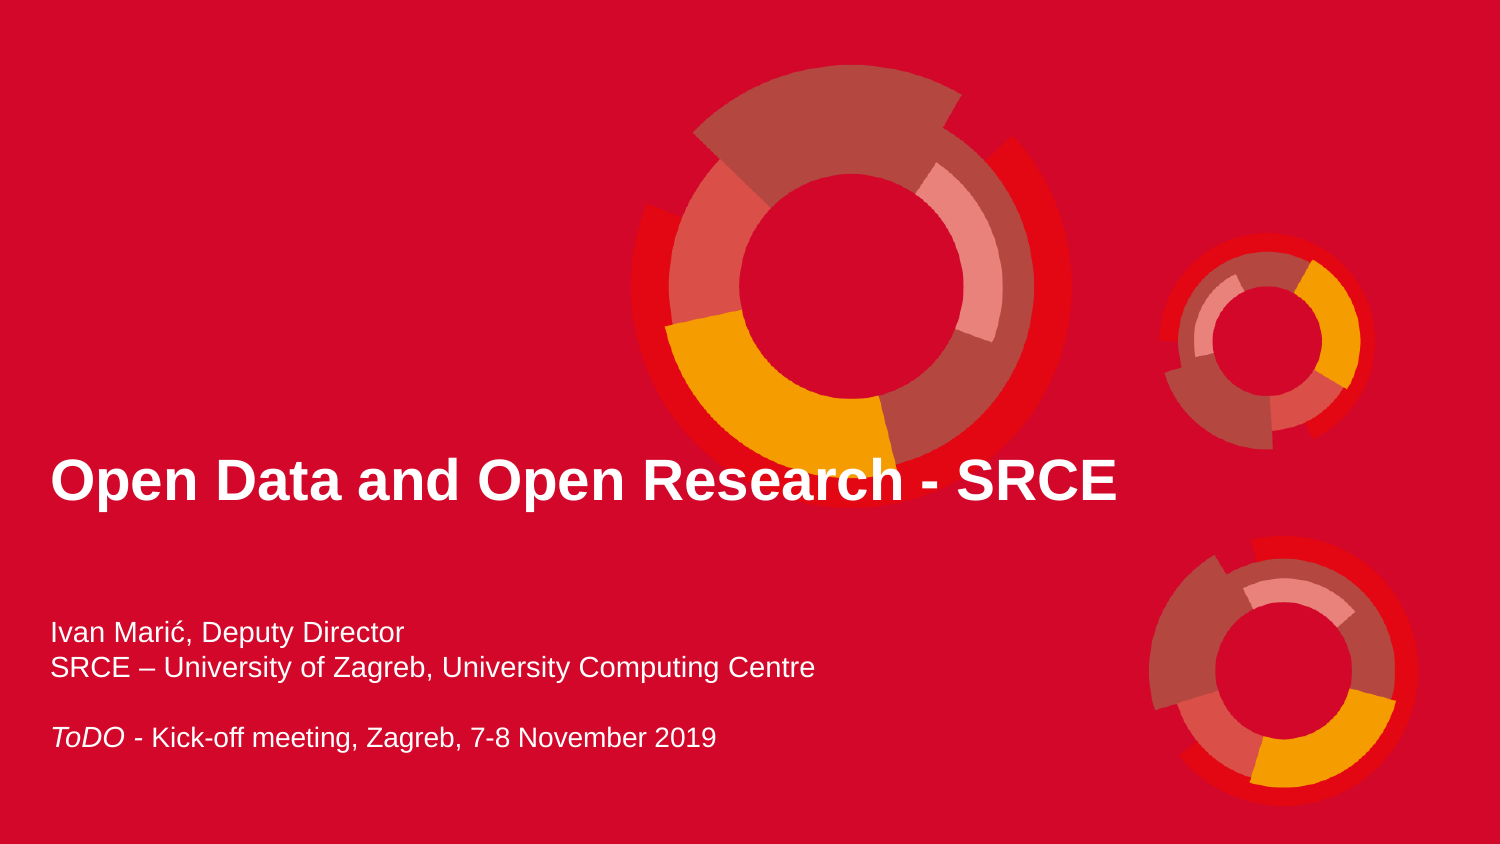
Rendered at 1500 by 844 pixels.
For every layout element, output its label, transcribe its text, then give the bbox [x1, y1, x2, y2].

text_box Ivan Marić, Deputy Director SRCE – University of Zagreb, University Computing Centre ToDO - Kick-off meeting, Zagreb, 7-8 November 2019 [35, 606, 1095, 761]
picture [0, 0, 1500, 844]
text_box Open Data and Open Research - SRCE [35, 363, 1177, 601]
